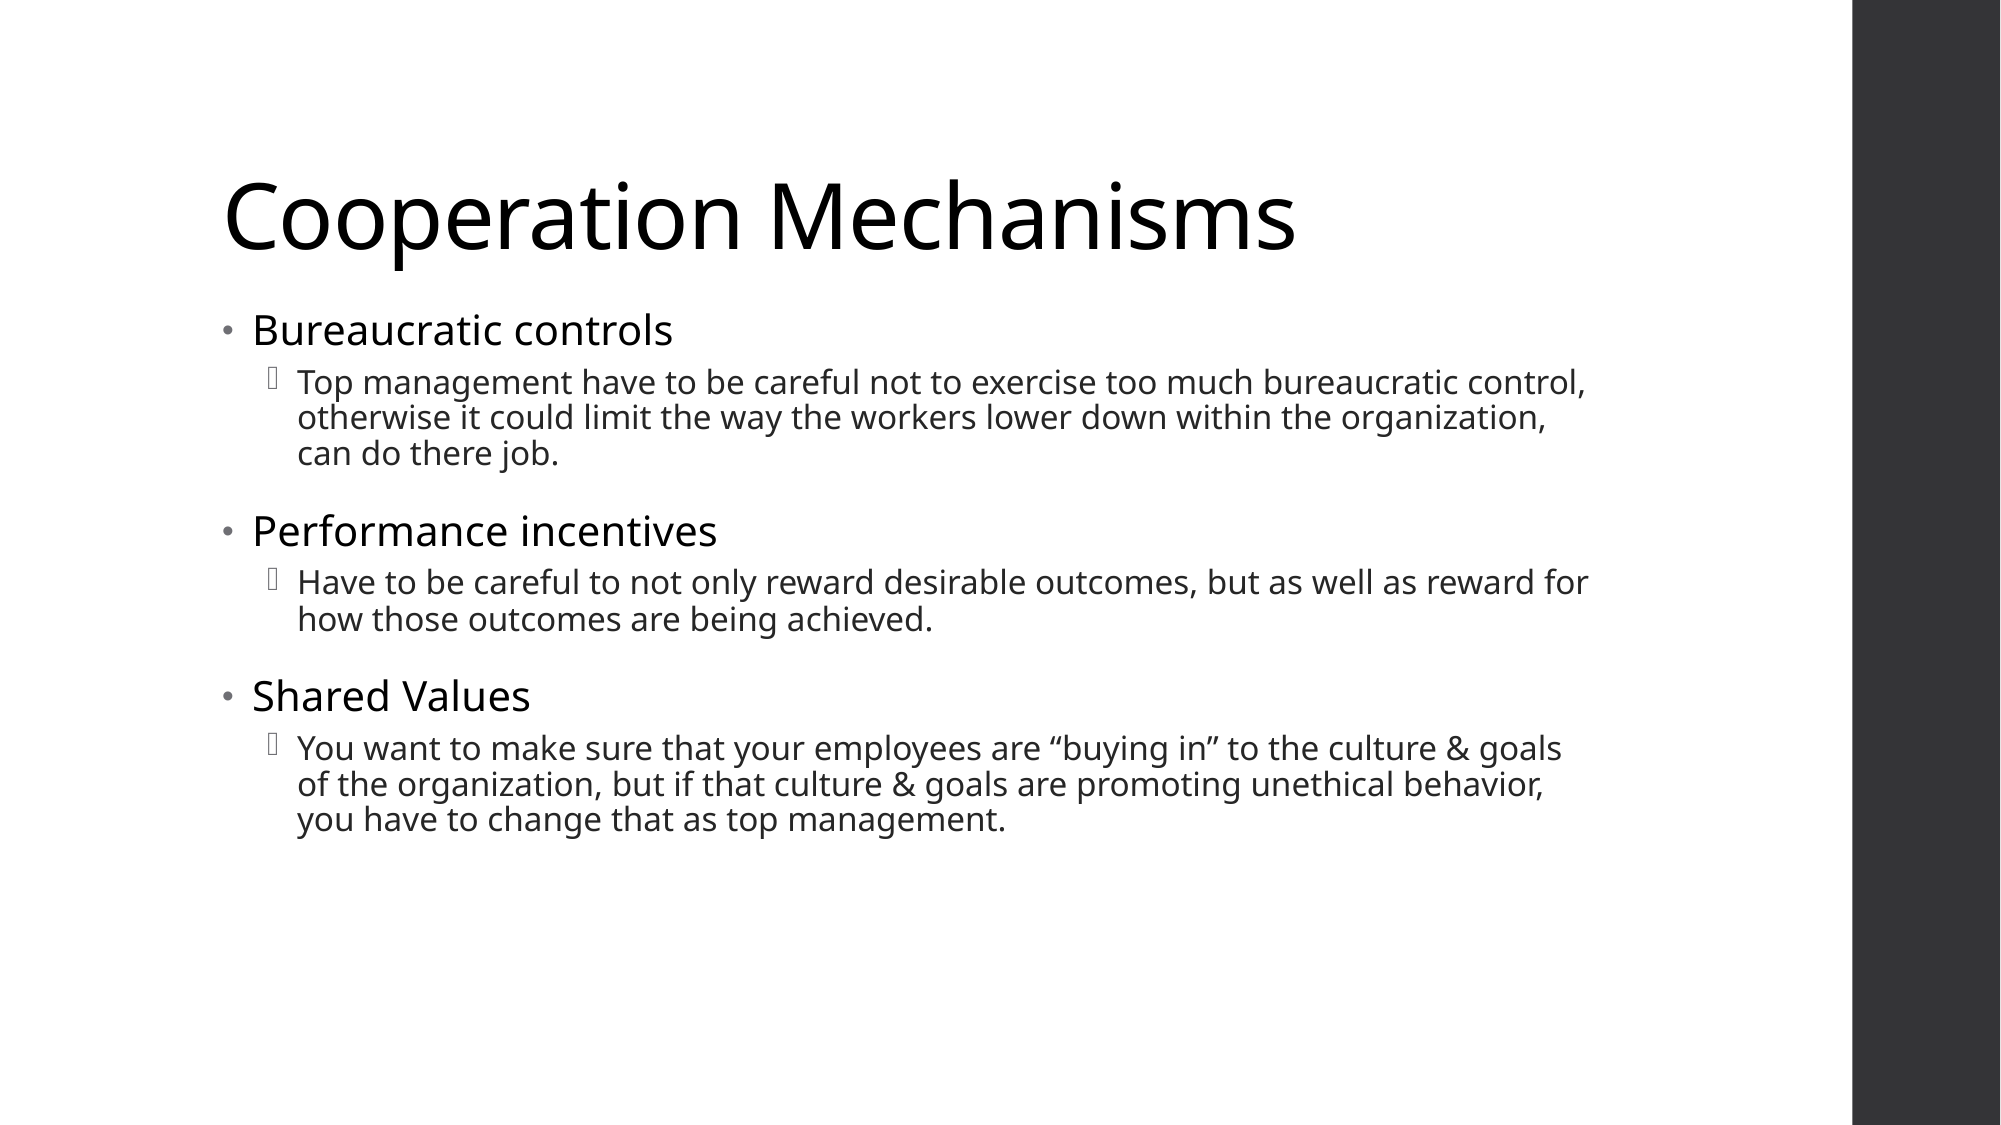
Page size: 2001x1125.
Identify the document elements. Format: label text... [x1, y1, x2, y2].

list Bureaucratic controls Top management have to be careful not to exercise too much bureaucratic control, otherwise it could limit the way the workers lower down within the organization, can do there job. Performance incentives Have to be careful to not only reward desirable outcomes, but as well as reward for how those outcomes are being achieved. Shared Values You want to make sure that your employees are “buying in” to the culture & goals of the organization, but if that culture & goals are promoting unethical behavior, you have to change that as top management. [206, 299, 1617, 1014]
title Cooperation Mechanisms [206, 60, 1797, 278]
